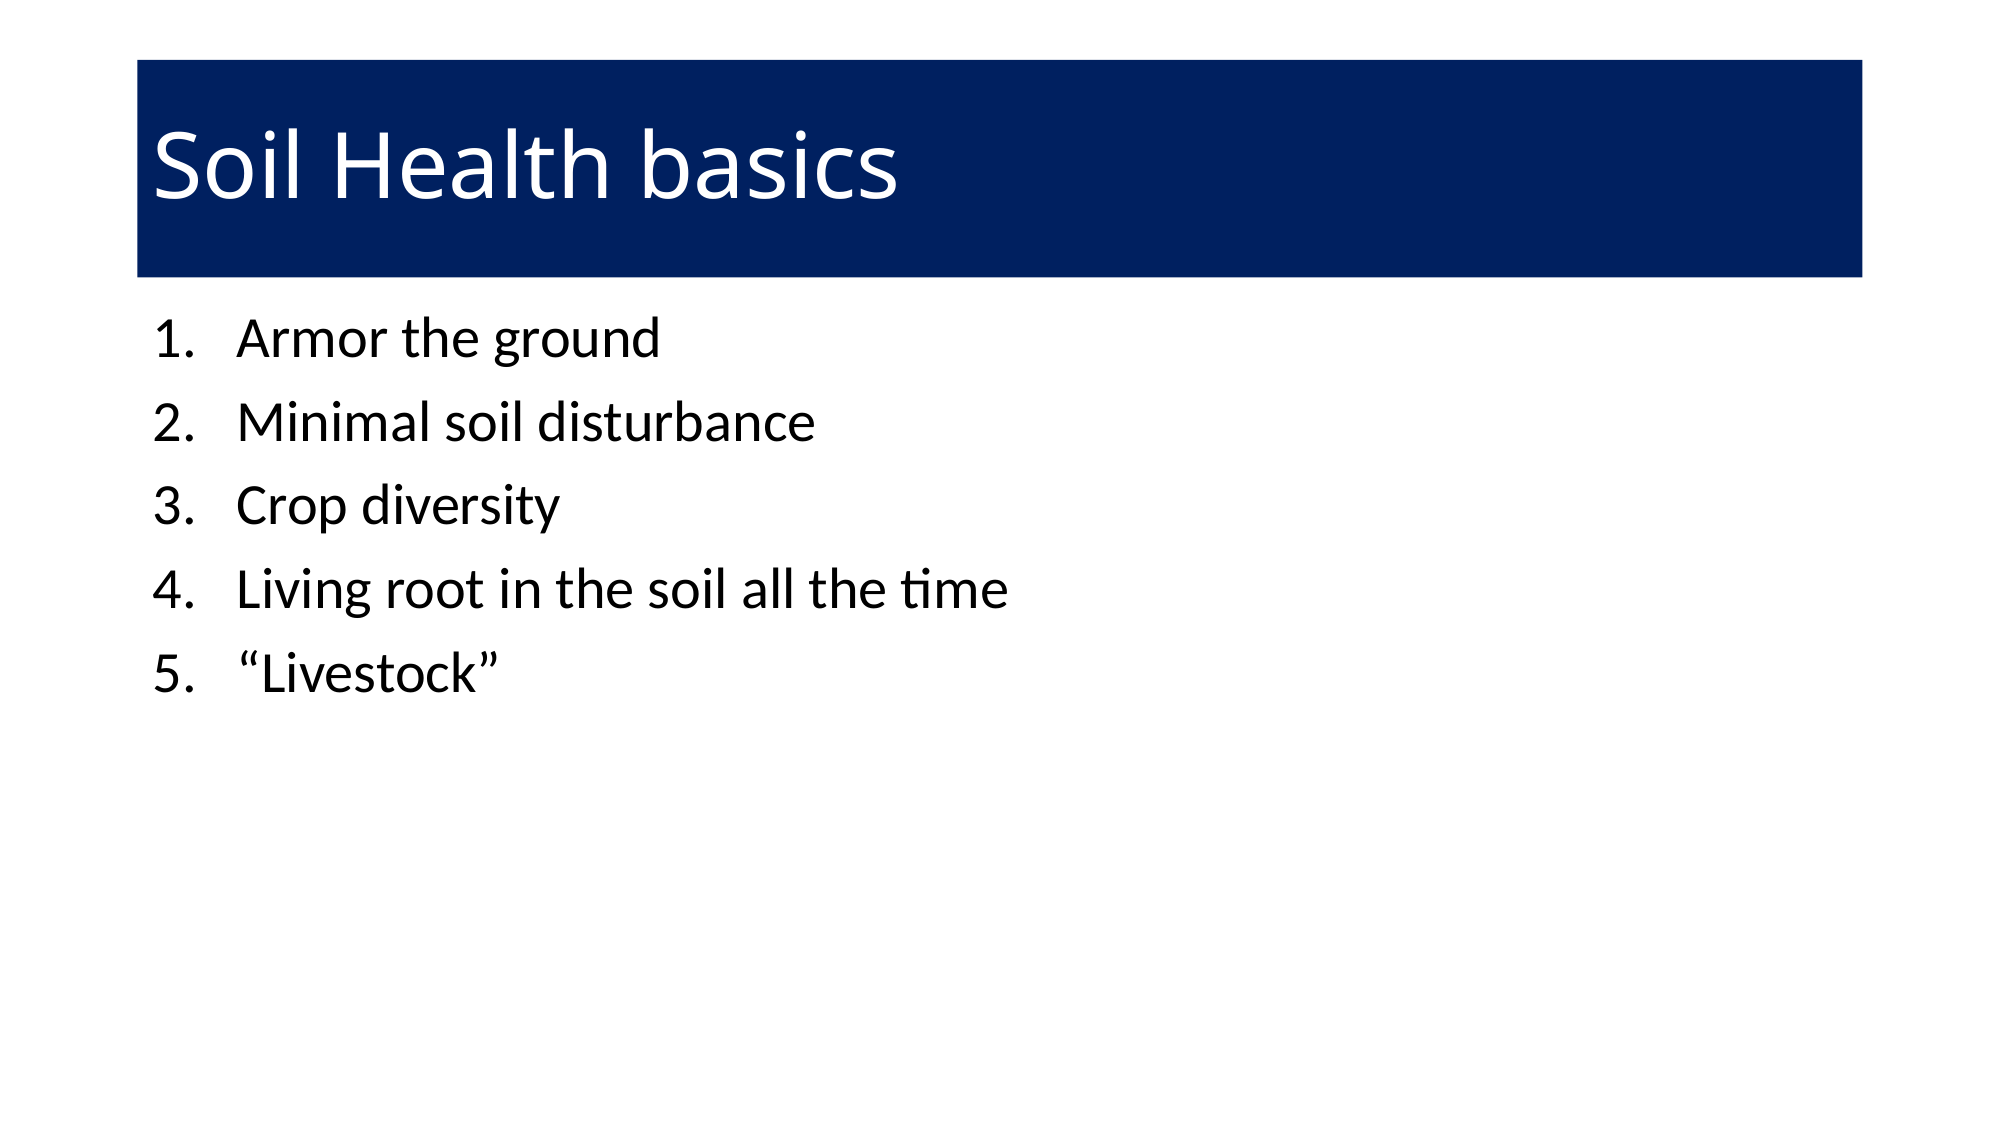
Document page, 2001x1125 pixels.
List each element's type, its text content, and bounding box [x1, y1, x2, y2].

title Soil Health basics [137, 59, 1863, 278]
list Armor the ground Minimal soil disturbance Crop diversity Living root in the soil all the time “Livestock” [137, 299, 1863, 1014]
